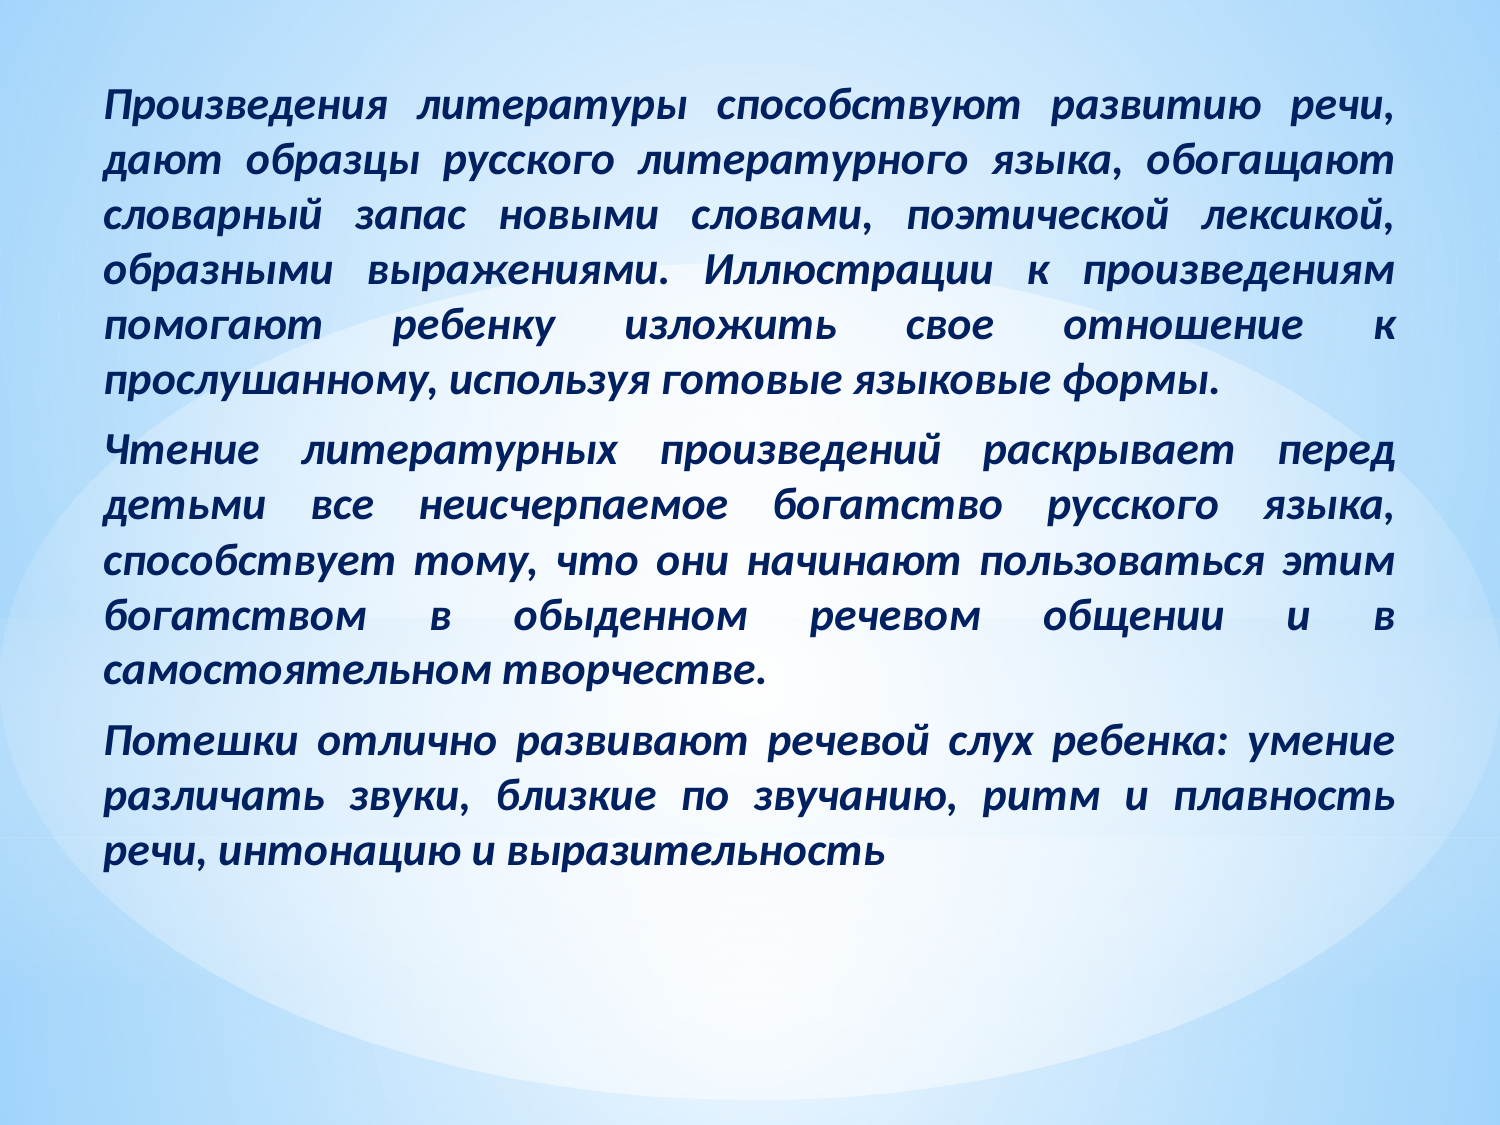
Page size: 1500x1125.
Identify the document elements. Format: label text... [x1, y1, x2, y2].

text_box Произведения литературы способствуют развитию речи, дают образцы русского литературного языка, обогащают словарный запас новыми словами, поэтической лексикой, образными выражениями. Иллюстрации к произведениям помогают ребенку изложить свое отношение к прослушанному, используя готовые языковые формы. Чтение литературных произведений раскрывает перед детьми все неисчерпаемое богатство русского языка, способствует тому, что они начинают пользоваться этим богатством в обыденном речевом общении и в самостоятельном творчестве. Потешки отлично развивают речевой слух ребенка: умение различать звуки, близкие по звучанию, ритм и плавность речи, интонацию и выразительность [88, 66, 1412, 883]
